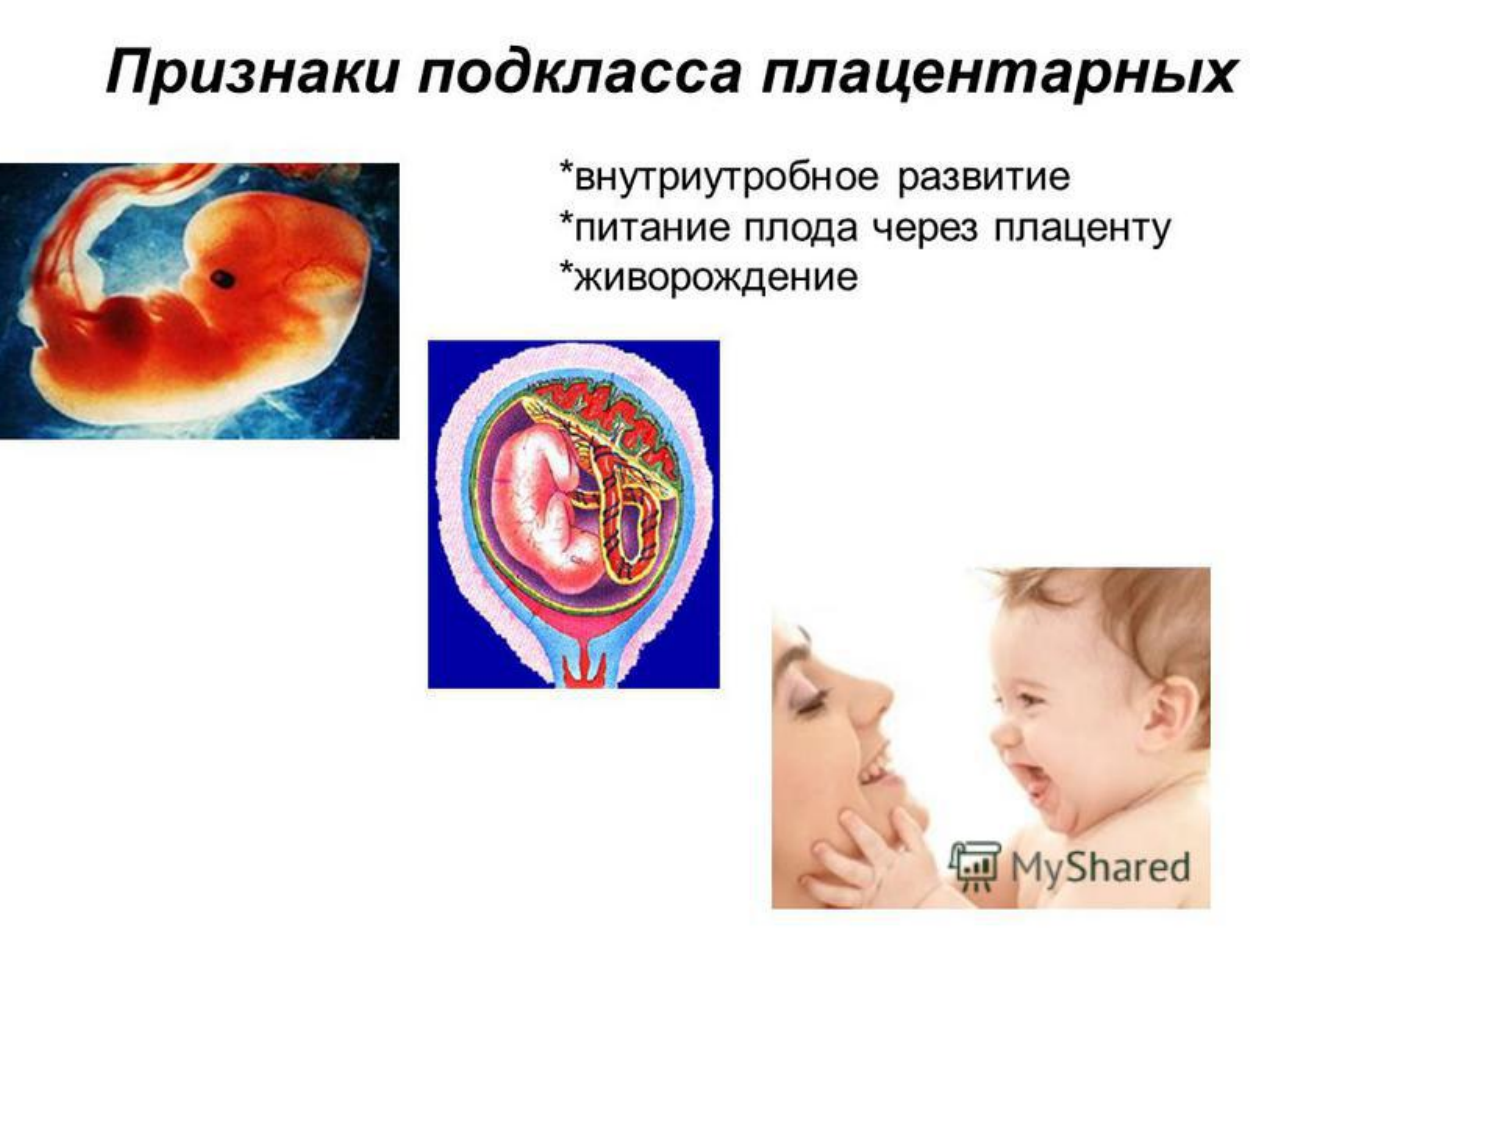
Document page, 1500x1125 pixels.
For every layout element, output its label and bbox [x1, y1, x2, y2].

picture [0, 0, 1251, 938]
